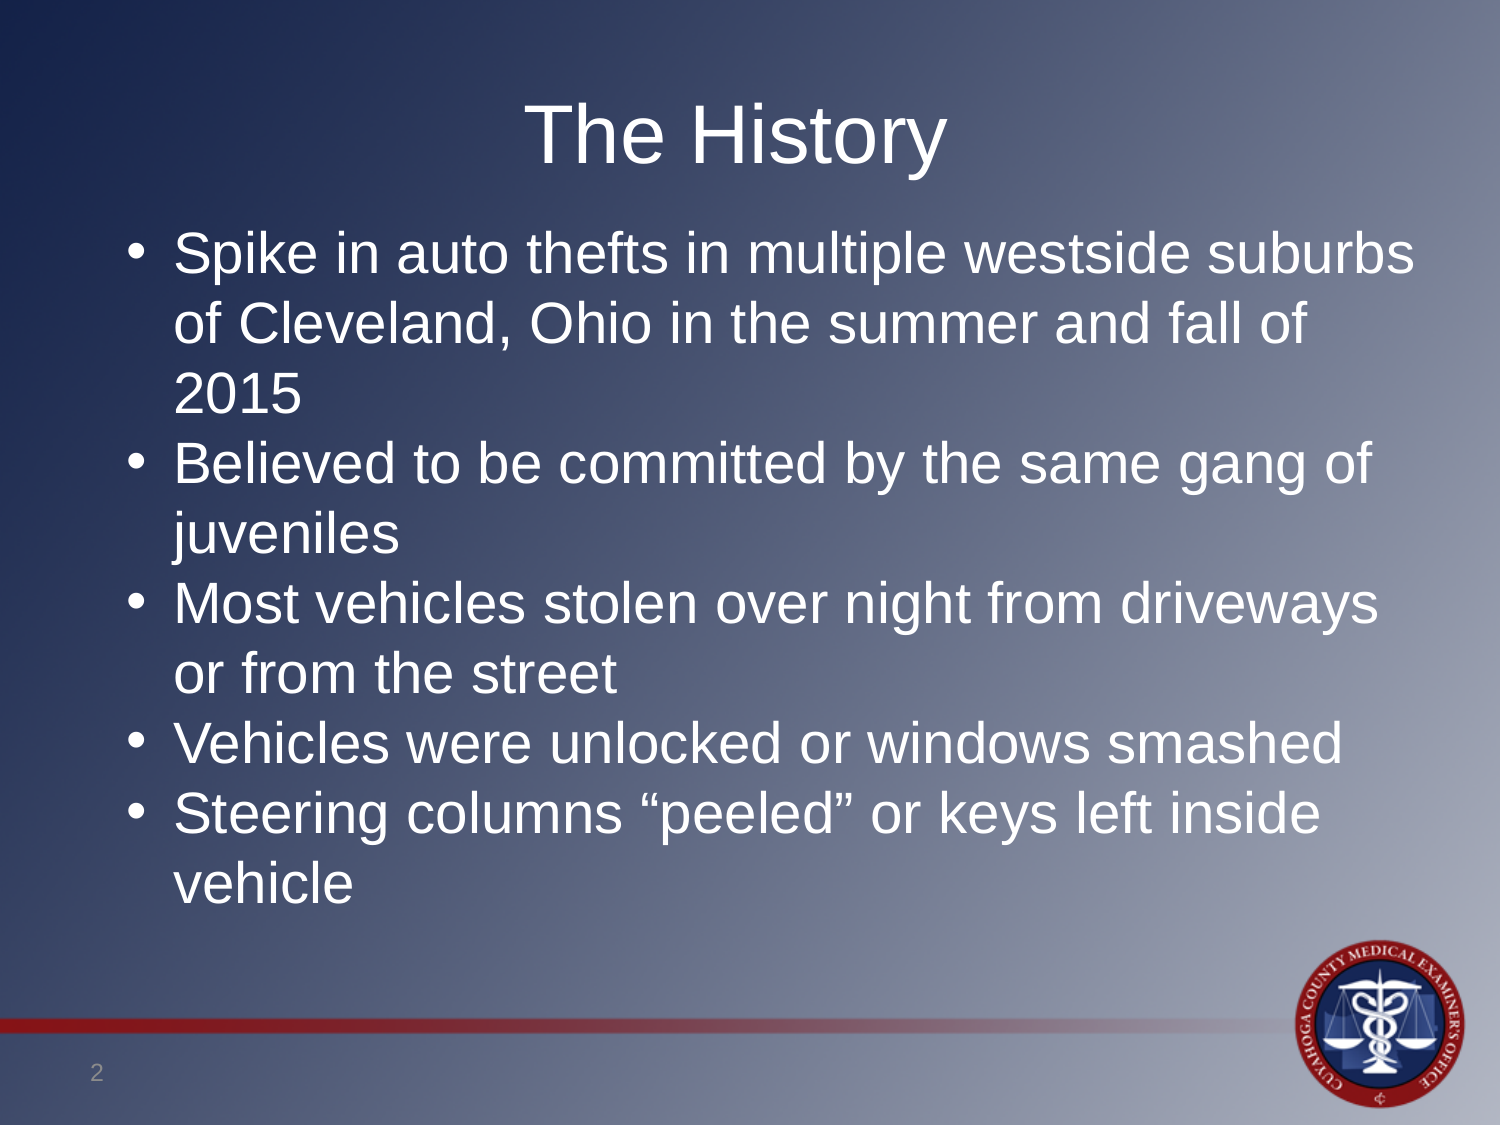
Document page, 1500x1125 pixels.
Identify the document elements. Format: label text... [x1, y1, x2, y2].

title The History [61, 36, 1412, 224]
slide_number 2 [75, 1041, 413, 1102]
text_box Spike in auto thefts in multiple westside suburbs of Cleveland, Ohio in the summer and fall of 2015 Believed to be committed by the same gang of juveniles Most vehicles stolen over night from driveways or from the street Vehicles were unlocked or windows smashed Steering columns “peeled” or keys left inside vehicle [111, 207, 1436, 923]
picture [0, 0, 1500, 1125]
